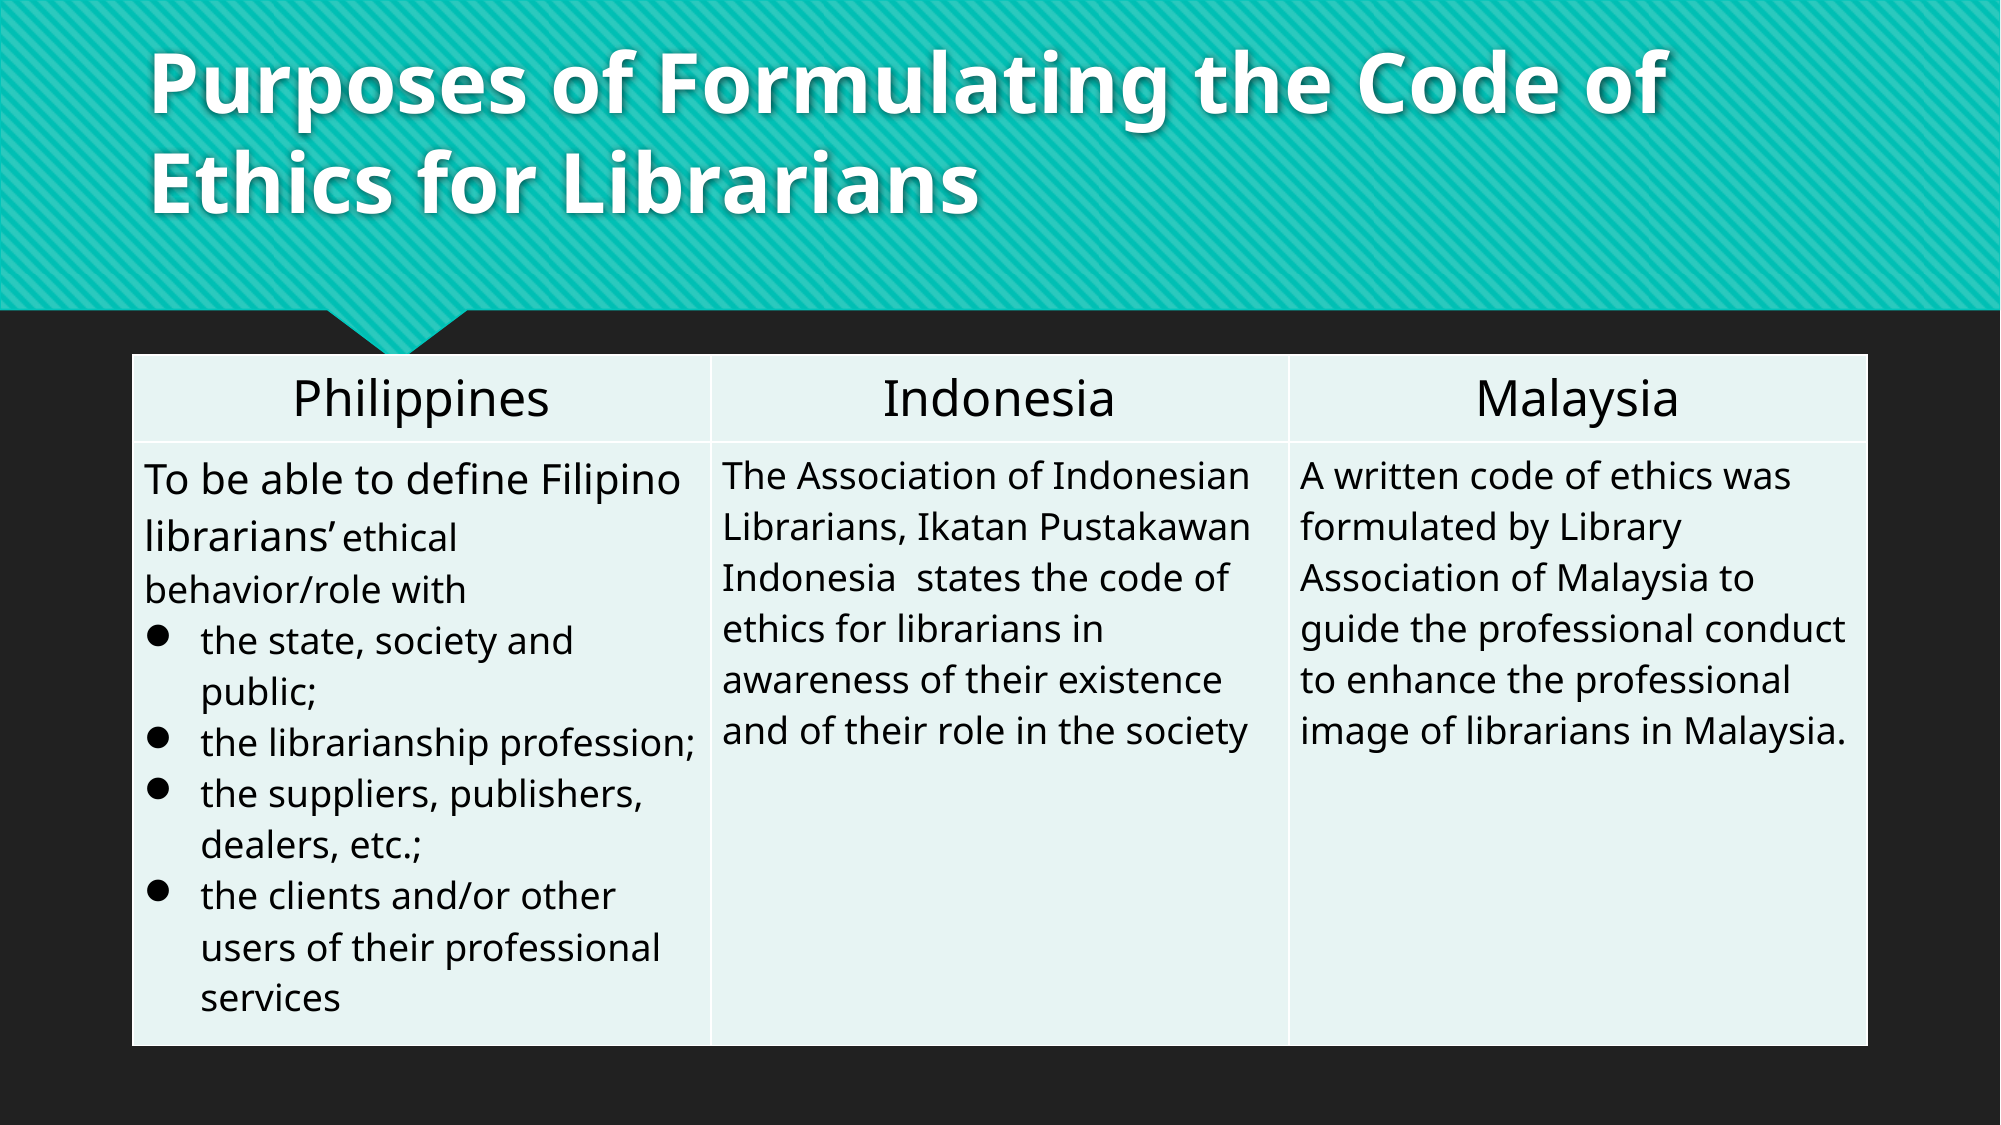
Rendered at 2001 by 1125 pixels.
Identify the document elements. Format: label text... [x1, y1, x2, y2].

table_cell The Association of Indonesian Librarians, Ikatan Pustakawan Indonesia states the code of ethics for librarians in awareness of their existence and of their role in the society [712, 443, 1288, 1045]
table_header Philippines [134, 356, 710, 441]
title Purposes of Formulating the Code of Ethics for Librarians [132, 17, 1868, 338]
table_header Malaysia [1290, 356, 1866, 441]
table_cell A written code of ethics was formulated by Library Association of Malaysia to guide the professional conduct to enhance the professional image of librarians in Malaysia. [1290, 443, 1866, 1045]
table_cell To be able to define Filipino librarians’ ethical behavior/role with the state, society and public; the librarianship profession; the suppliers, publishers, dealers, etc.; the clients and/or other users of their professional services [134, 443, 710, 1045]
table_header Indonesia [712, 356, 1288, 441]
